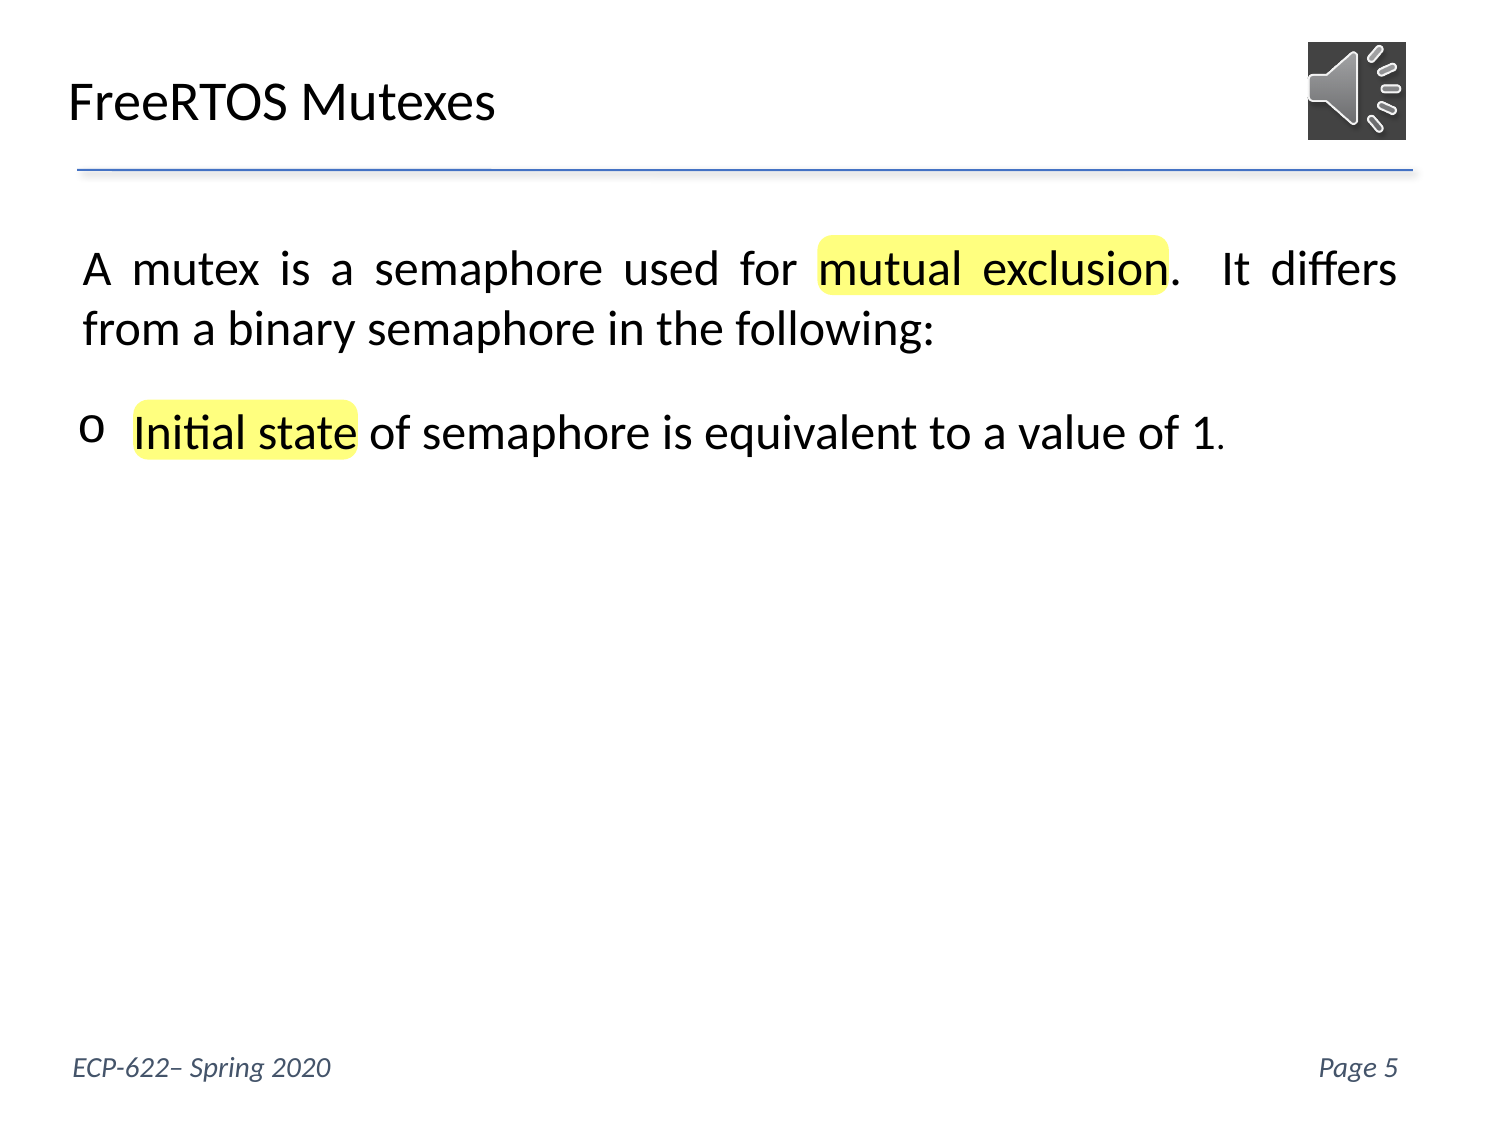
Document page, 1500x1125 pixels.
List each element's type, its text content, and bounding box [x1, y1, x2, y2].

text_box Week 7- Page 5 [1200, 1040, 1414, 1091]
text_box A mutex is a semaphore used for mutual exclusion. It differs from a binary semaphore in the following: [67, 227, 1413, 363]
text_box FreeRTOS Mutexes [68, 64, 498, 132]
text_box ECP-622– Spring 2020 [72, 1048, 331, 1084]
picture [1307, 41, 1408, 142]
text_box Initial state of semaphore is equivalent to a value of 1. [62, 392, 1293, 467]
